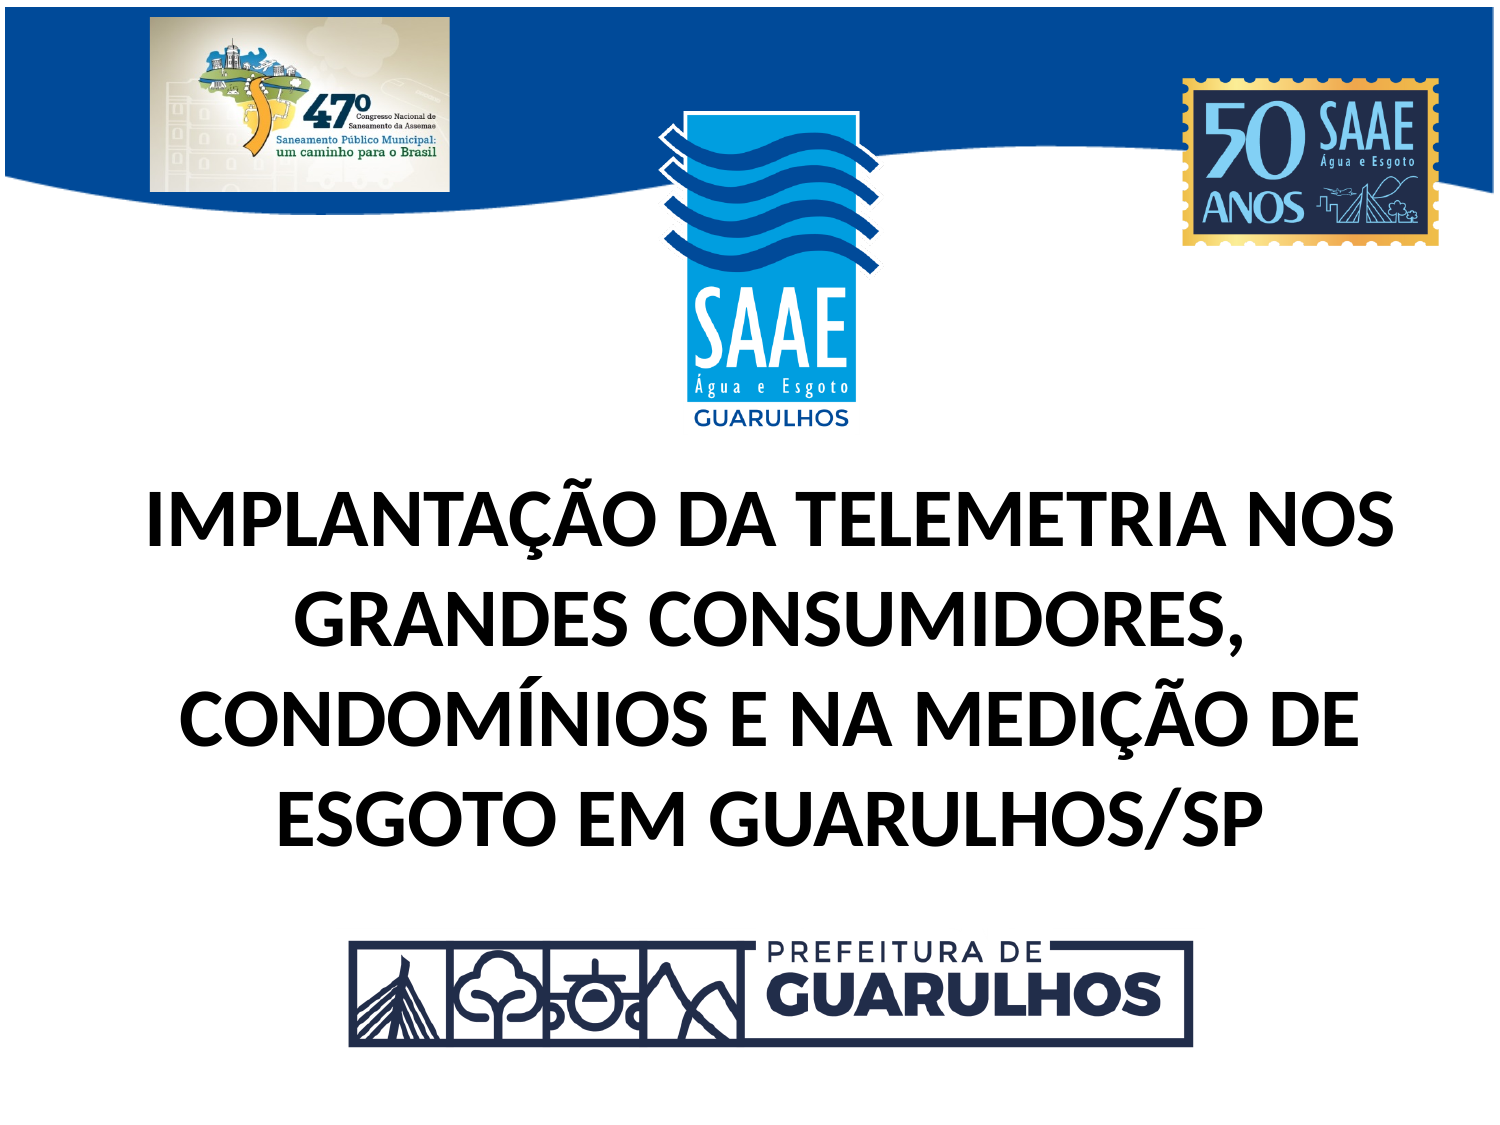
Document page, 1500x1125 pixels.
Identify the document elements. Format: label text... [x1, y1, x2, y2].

picture [5, 6, 1495, 435]
picture [336, 928, 1205, 1059]
text_box IMPLANTAÇÃO DA TELEMETRIA NOS GRANDES CONSUMIDORES, CONDOMÍNIOS E NA MEDIÇÃO DE ESGOTO EM GUARULHOS/SP [79, 456, 1462, 871]
